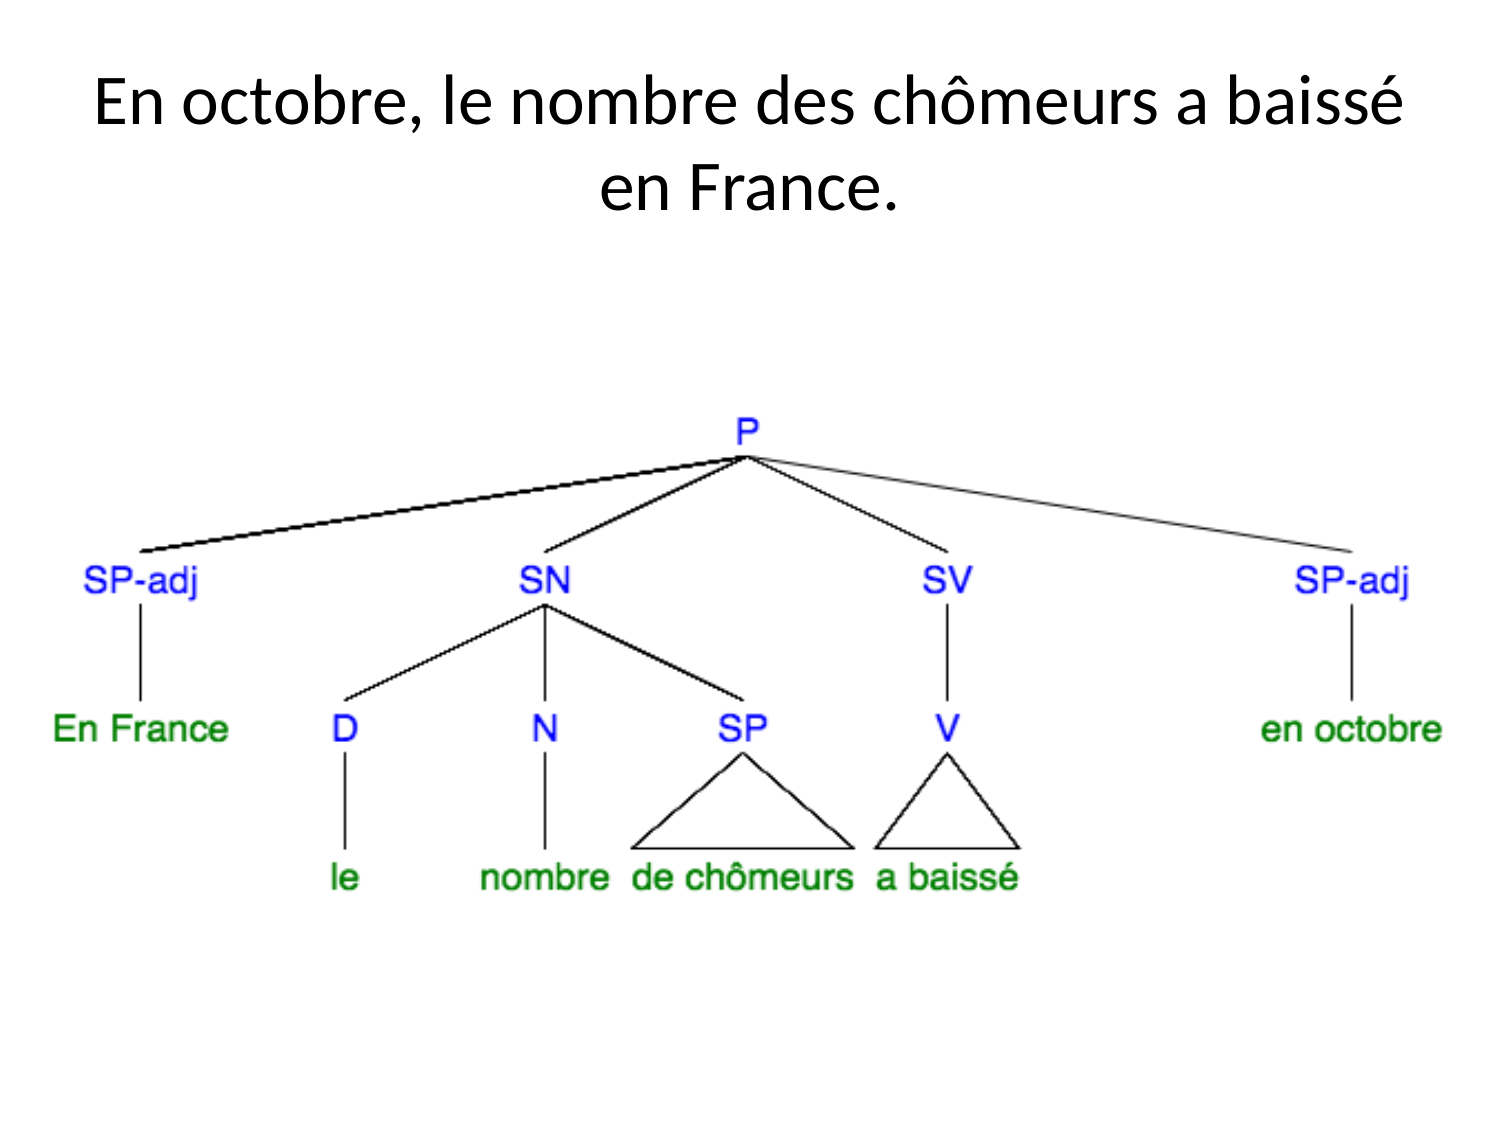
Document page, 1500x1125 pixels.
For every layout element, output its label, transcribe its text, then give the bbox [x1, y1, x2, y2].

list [20, 269, 1479, 1035]
title En octobre, le nombre des chômeurs a baissé en France. [75, 45, 1425, 233]
